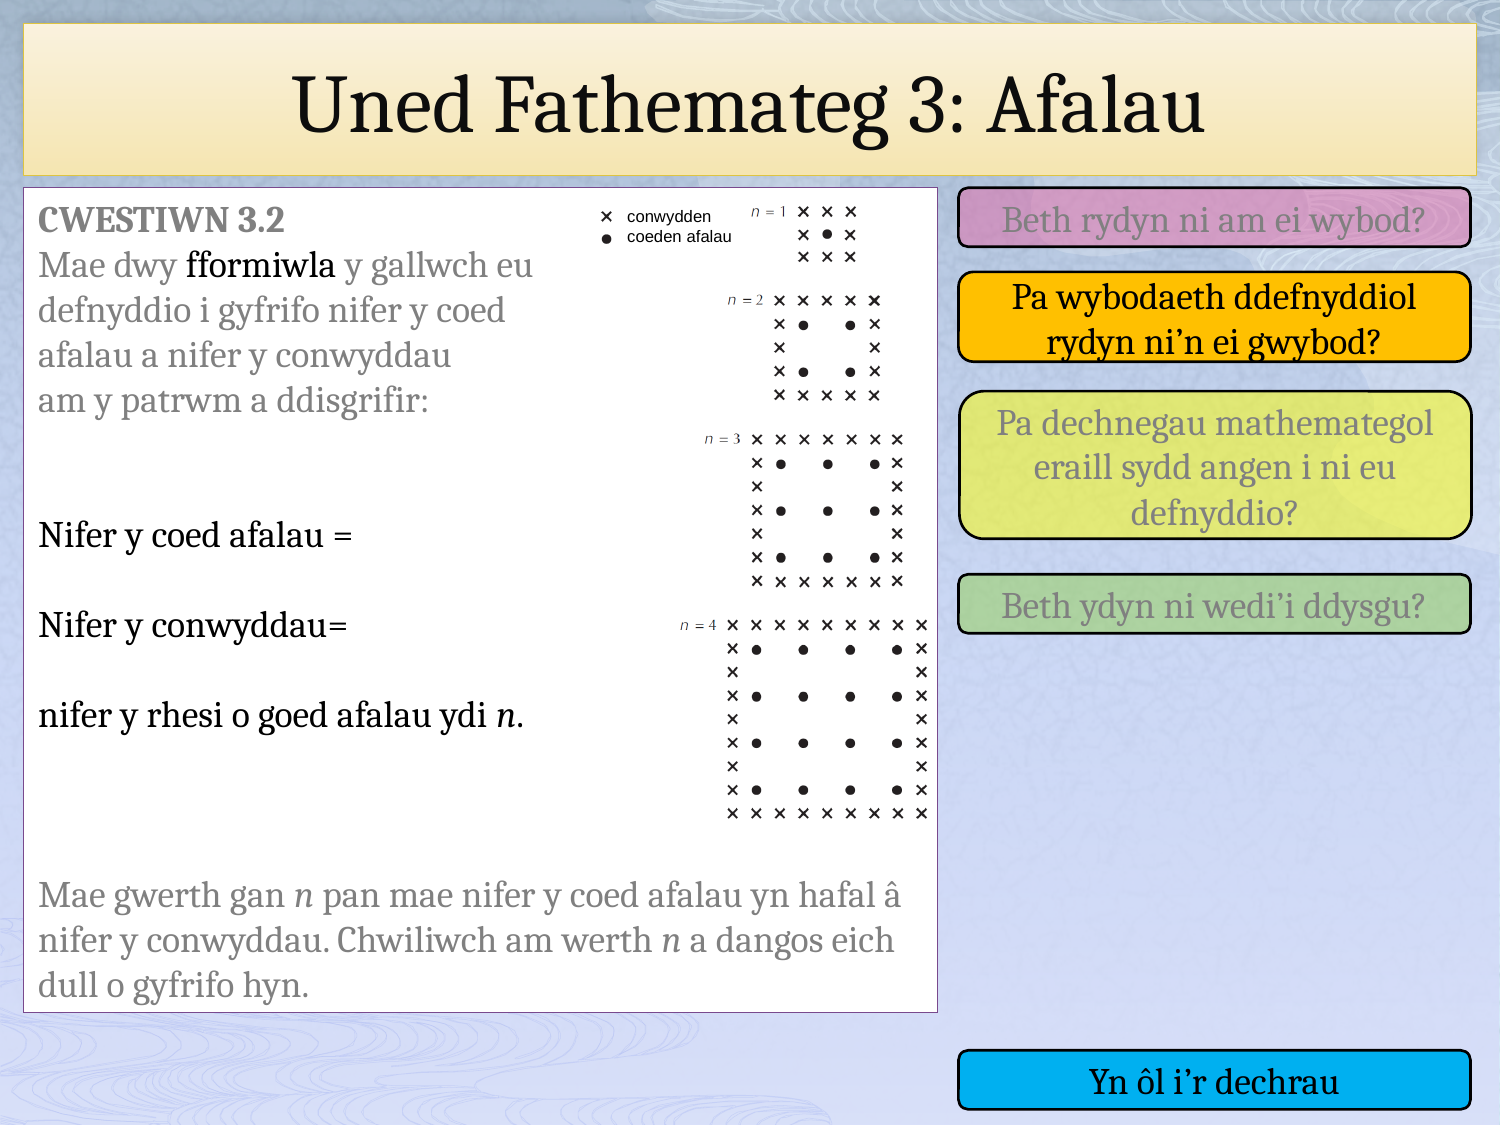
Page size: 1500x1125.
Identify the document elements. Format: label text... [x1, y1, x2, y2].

text_box Beth rydyn ni am ei wybod? [957, 186, 1472, 249]
text_box Pa dechnegau mathemategol eraill sydd angen i ni eu defnyddio? [958, 389, 1473, 541]
text_box Yn ôl i’r dechrau [957, 1048, 1472, 1111]
text_box Pa wybodaeth ddefnyddiol rydyn ni’n ei gwybod? [957, 270, 1472, 364]
text_box Beth ydyn ni wedi’i ddysgu? [957, 572, 1472, 635]
picture [596, 203, 929, 821]
title Uned Fathemateg 3: Afalau [23, 23, 1477, 176]
